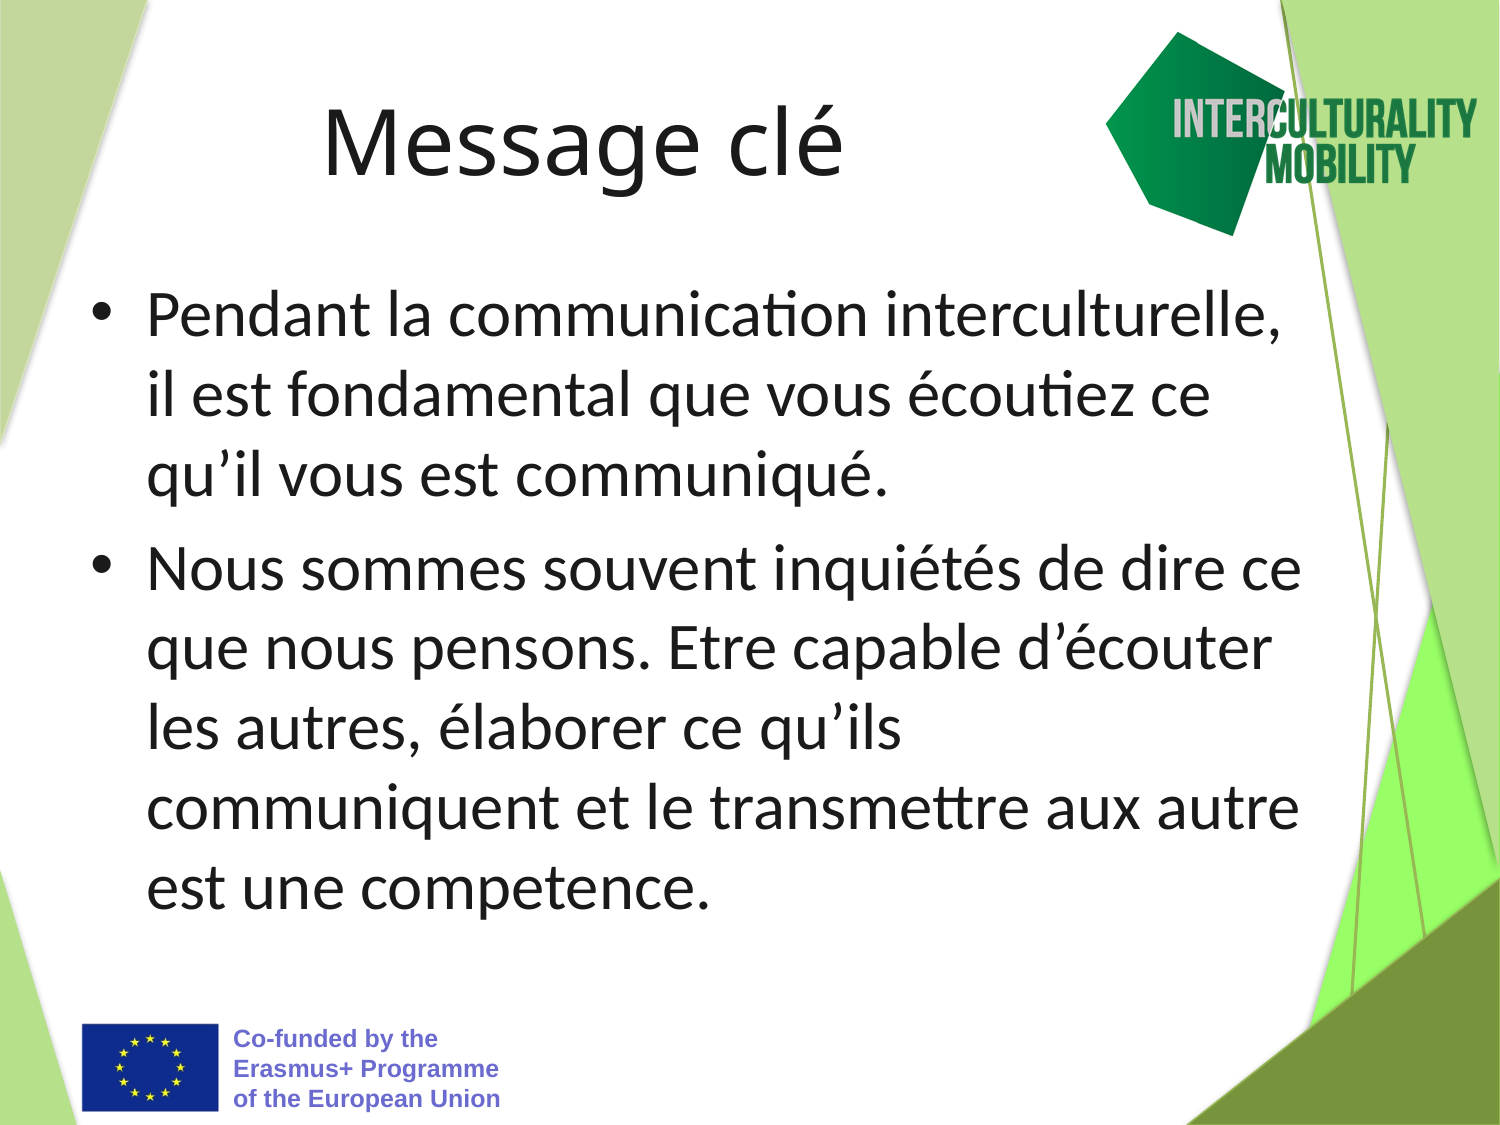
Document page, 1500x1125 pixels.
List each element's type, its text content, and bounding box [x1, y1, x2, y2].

picture [238, 1096, 243, 1105]
title Message clé [110, 45, 1081, 233]
list Pendant la communication interculturelle, il est fondamental que vous écoutiez ce qu’il vous est communiqué. Nous sommes souvent inquiétés de dire ce que nous pensons. Etre capable d’écouter les autres, élaborer ce qu’ils communiquent et le transmettre aux autre est une competence. [75, 262, 1329, 1005]
picture [1104, 30, 1477, 237]
picture [238, 1032, 243, 1044]
picture [53, 999, 243, 1125]
